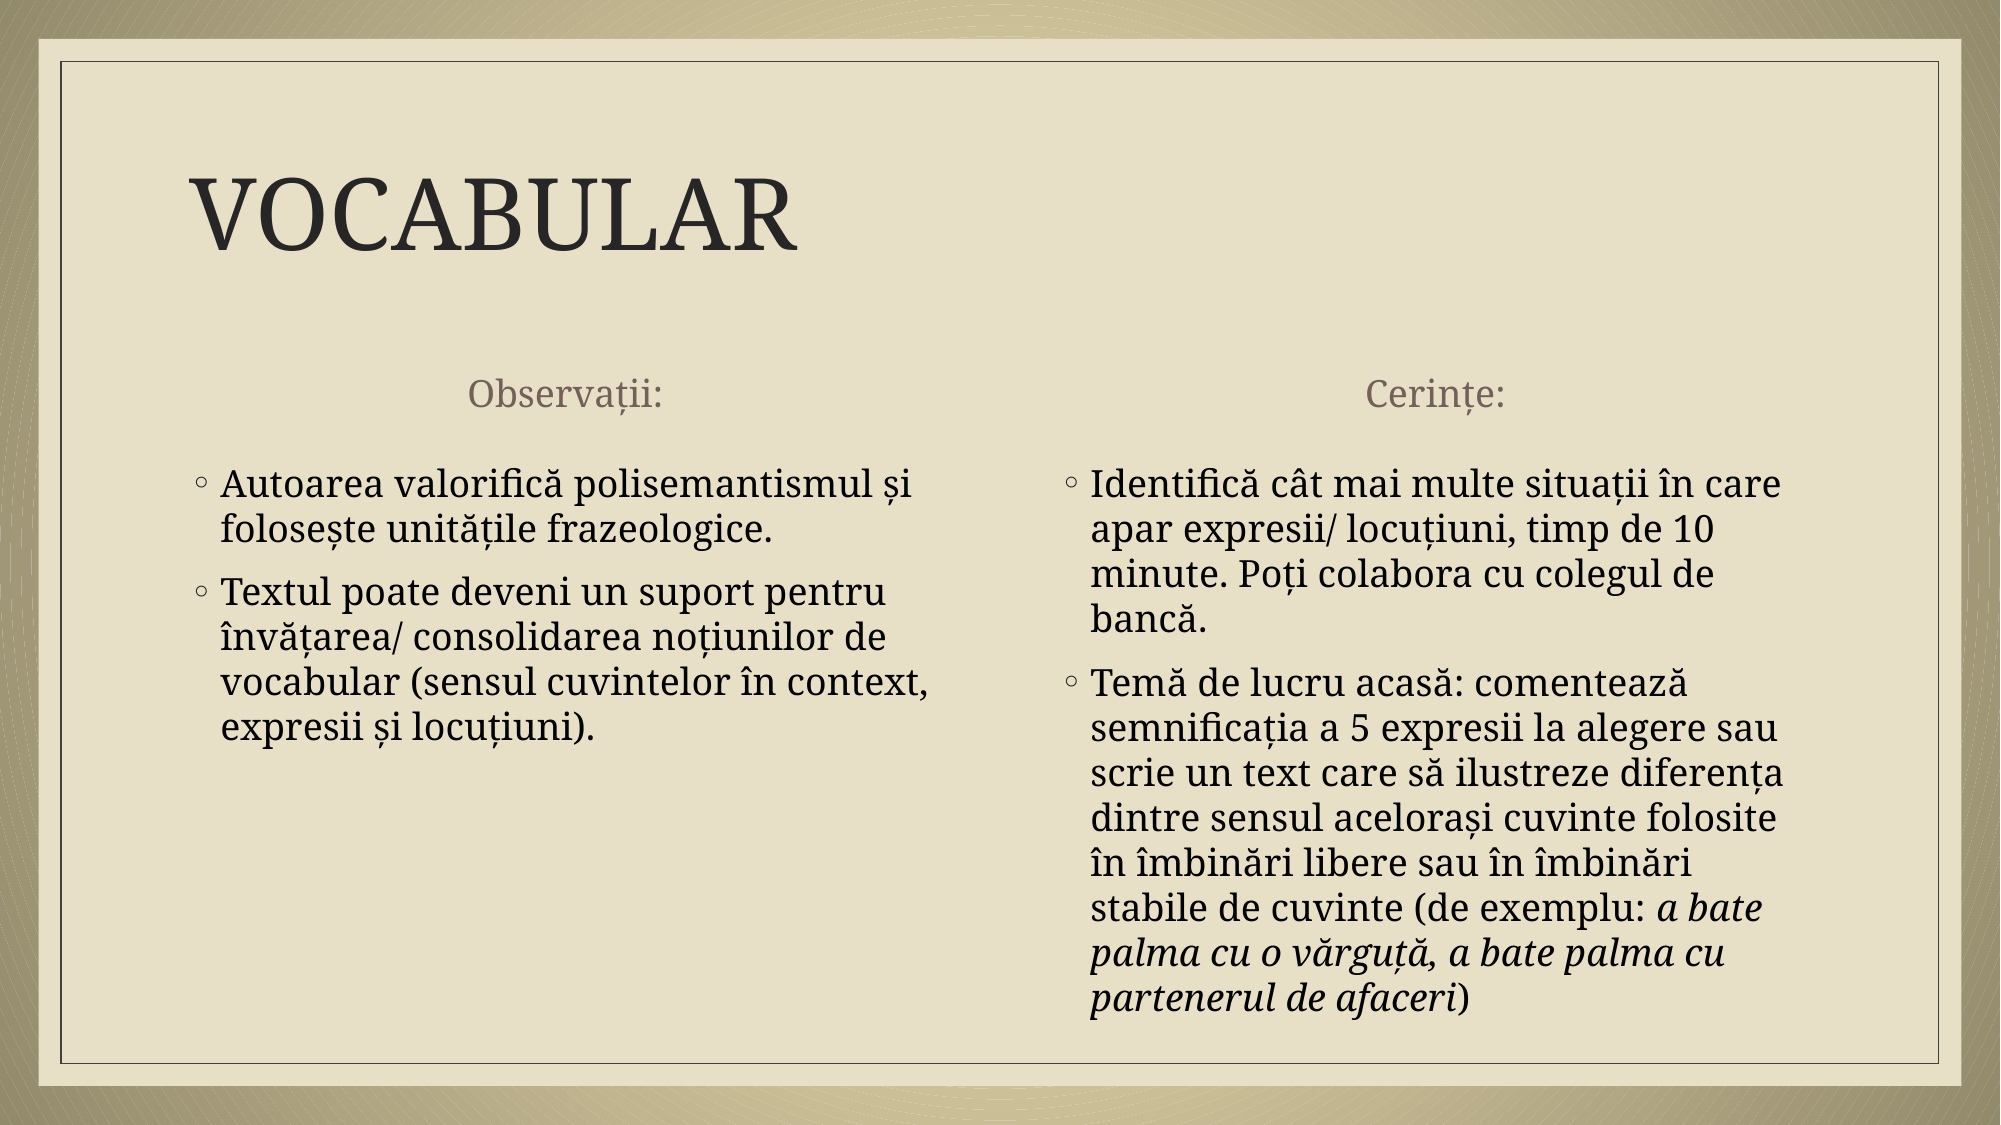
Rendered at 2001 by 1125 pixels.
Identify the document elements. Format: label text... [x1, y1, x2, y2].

list Identifică cât mai multe situații în care apar expresii/ locuțiuni, timp de 10 minute. Poți colabora cu colegul de bancă. Temă de lucru acasă: comentează semnificația a 5 expresii la alegere sau scrie un text care să ilustreze diferența dintre sensul acelorași cuvinte folosite în îmbinări libere sau în îmbinări stabile de cuvinte (de exemplu: a bate palma cu o vărguță, a bate palma cu partenerul de afaceri) [1045, 452, 1826, 978]
list Autoarea valorifică polisemantismul și folosește unitățile frazeologice. Textul poate deveni un suport pentru învățarea/ consolidarea noțiunilor de vocabular (sensul cuvintelor în context, expresii și locuțiuni). [175, 452, 956, 978]
list Observații: [175, 340, 956, 446]
title VOCABULAR [174, 105, 1825, 331]
list Cerințe: [1045, 340, 1826, 446]
